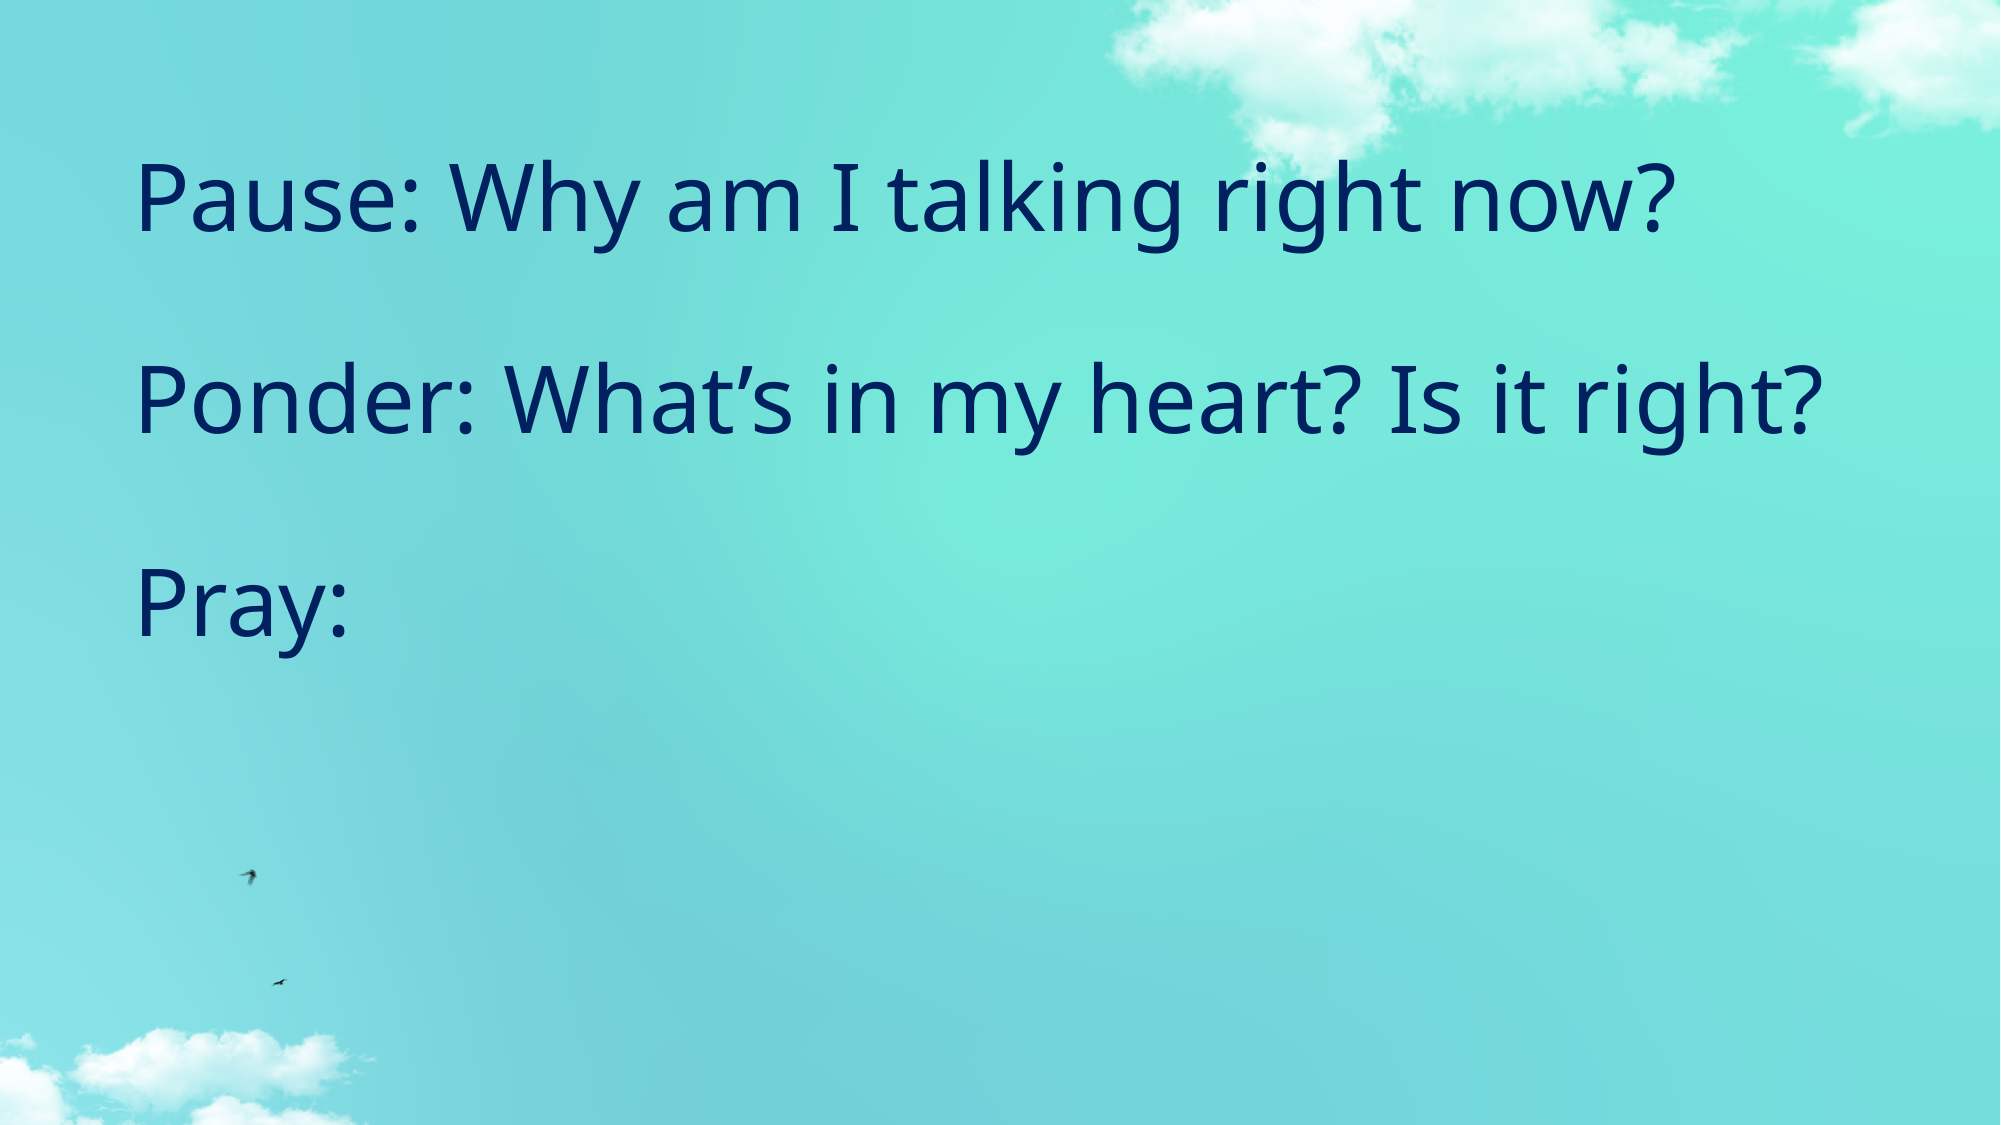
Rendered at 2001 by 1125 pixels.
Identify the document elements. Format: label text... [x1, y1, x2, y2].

picture [0, 0, 2001, 1125]
text_box Pause: Why am I talking right now? Ponder: What’s in my heart? Is it right? Pray: [118, 143, 2000, 616]
